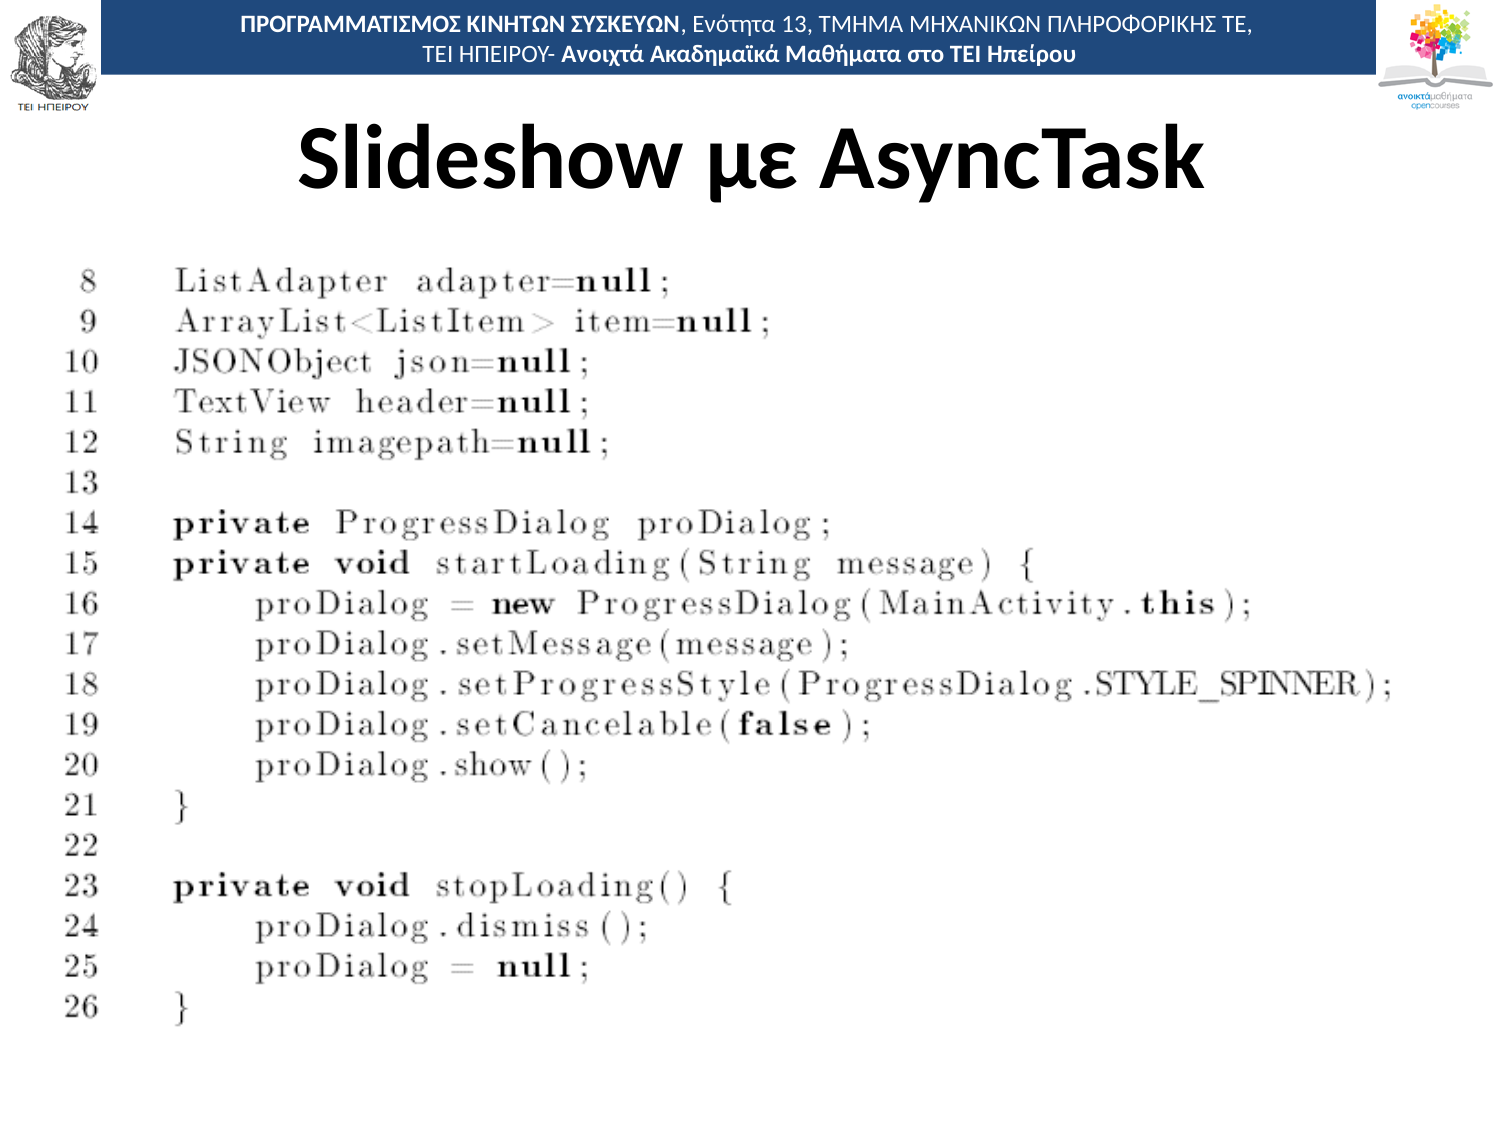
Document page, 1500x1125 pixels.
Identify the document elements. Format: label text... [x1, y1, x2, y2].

title Slideshow με AsyncTask [76, 75, 1427, 247]
text_box ΠΡΟΓΡΑΜΜΑΤΙΣΜΟΣ ΚΙΝΗΤΩΝ ΣΥΣΚΕΥΩΝ, Ενότητα 13, ΤΜΗΜΑ ΜΗΧΑΝΙΚΩΝ ΠΛΗΡΟΦΟΡΙΚΗΣ ΤΕ, ΤΕΙ ΗΠΕΙΡΟΥ- Ανοιχτά Ακαδημαϊκά Μαθήματα στο ΤΕΙ Ηπείρου [101, 0, 1373, 75]
picture [0, 0, 101, 114]
picture [20, 257, 1466, 1032]
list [1375, 0, 1500, 114]
